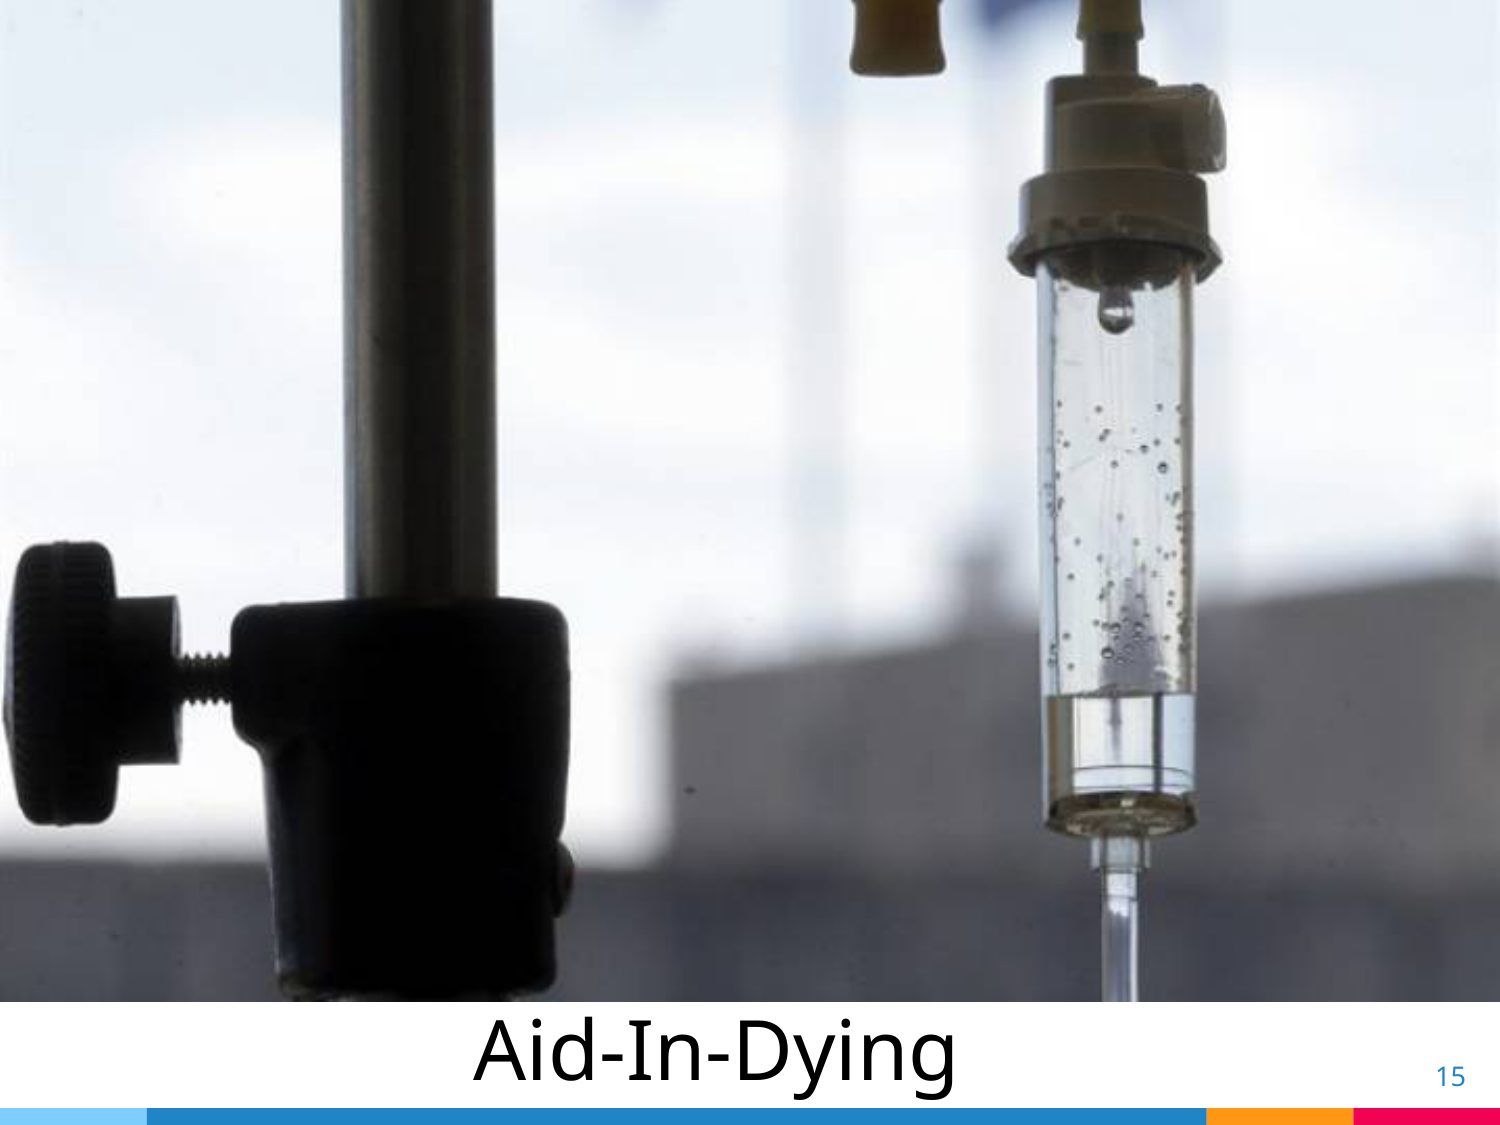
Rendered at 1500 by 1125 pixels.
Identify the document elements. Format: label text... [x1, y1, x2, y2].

list Aid-In-Dying [421, 1035, 1482, 1113]
picture [0, 0, 1500, 1003]
slide_number 15 [1391, 1043, 1482, 1113]
